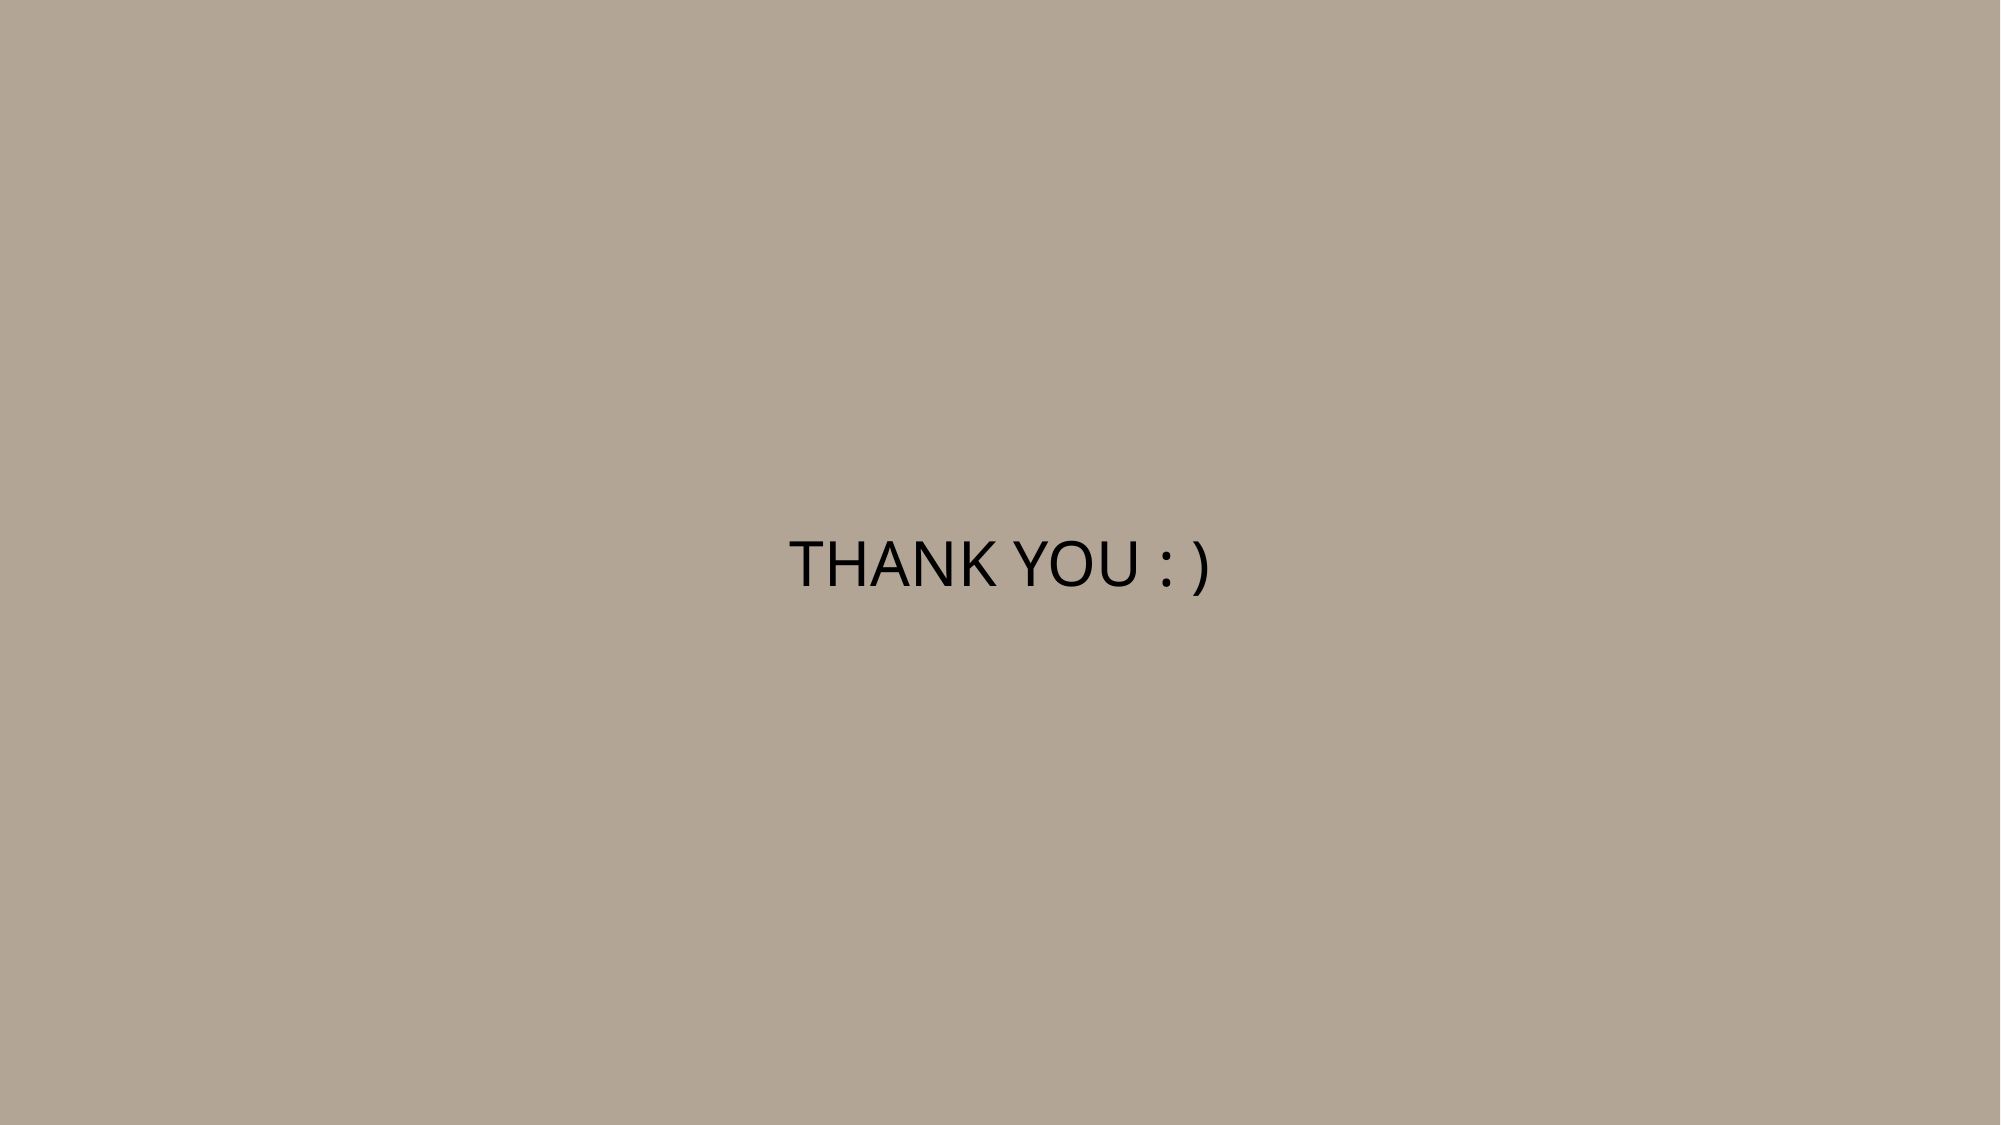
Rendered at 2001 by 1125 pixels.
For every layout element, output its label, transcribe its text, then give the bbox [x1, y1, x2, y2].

text_box THANK YOU : ) [492, 517, 1508, 607]
